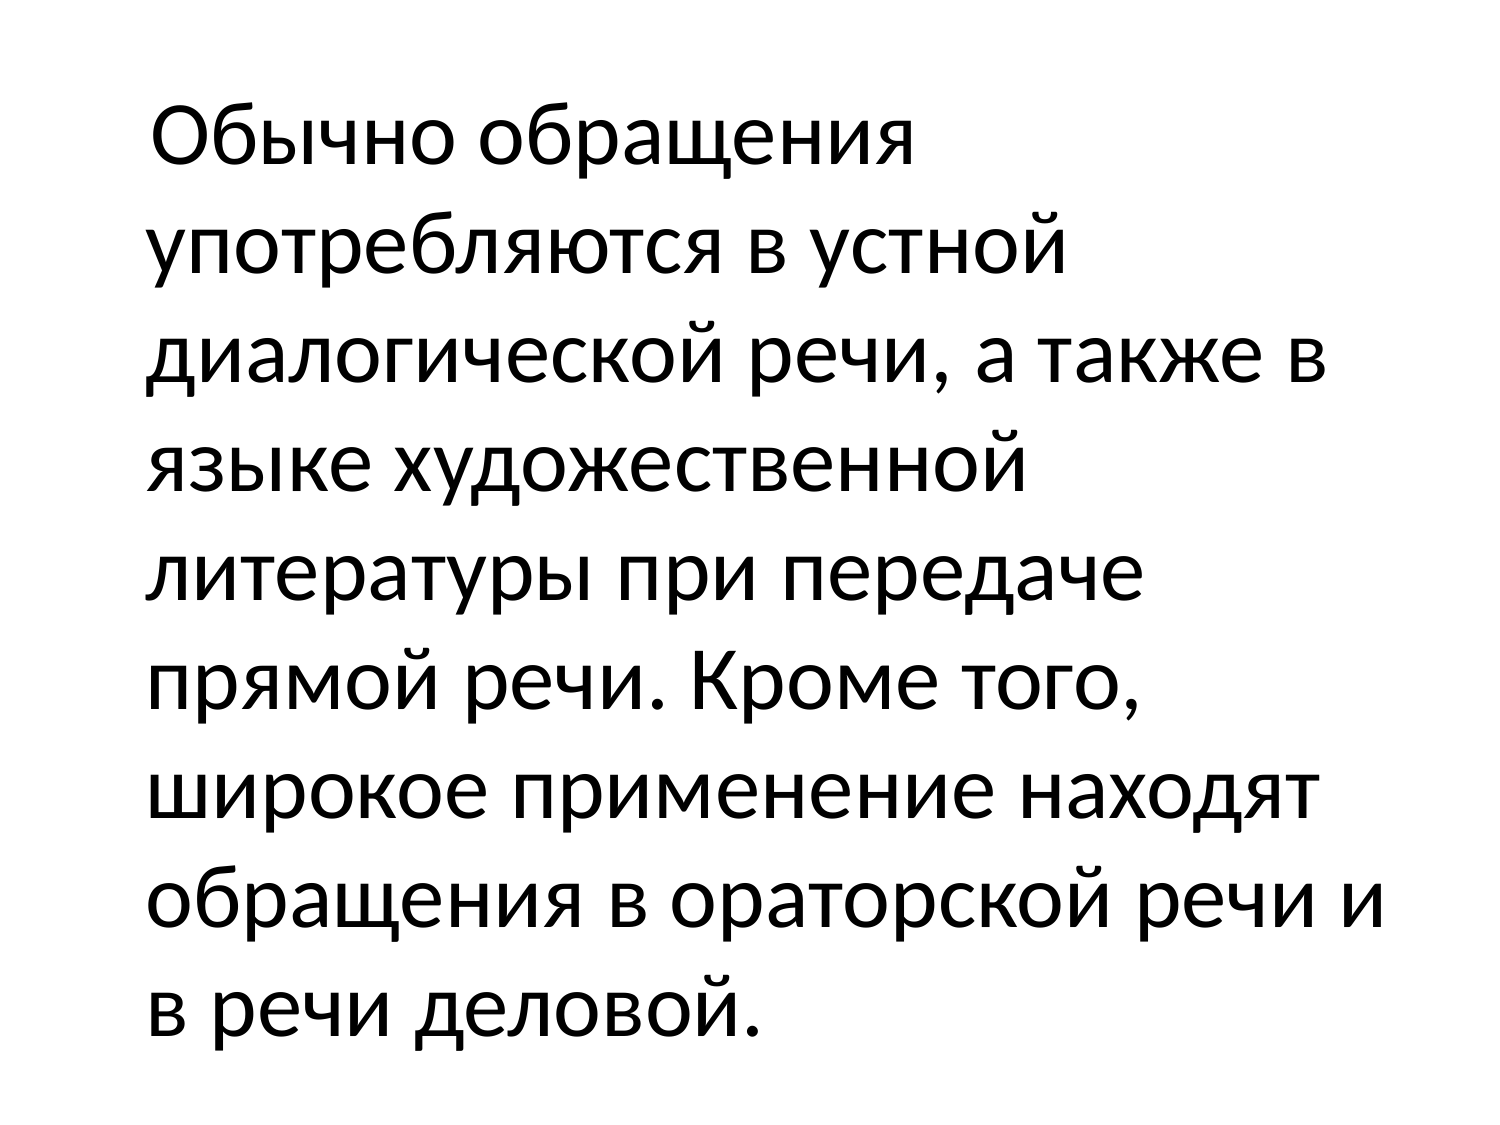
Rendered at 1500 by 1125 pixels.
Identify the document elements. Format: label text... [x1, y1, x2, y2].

list Обычно обращения употребляются в устной диалогической речи, а также в языке художественной литературы при передаче прямой речи. Кроме того, широкое применение находят обращения в ораторской речи и в речи деловой. [75, 66, 1425, 1071]
